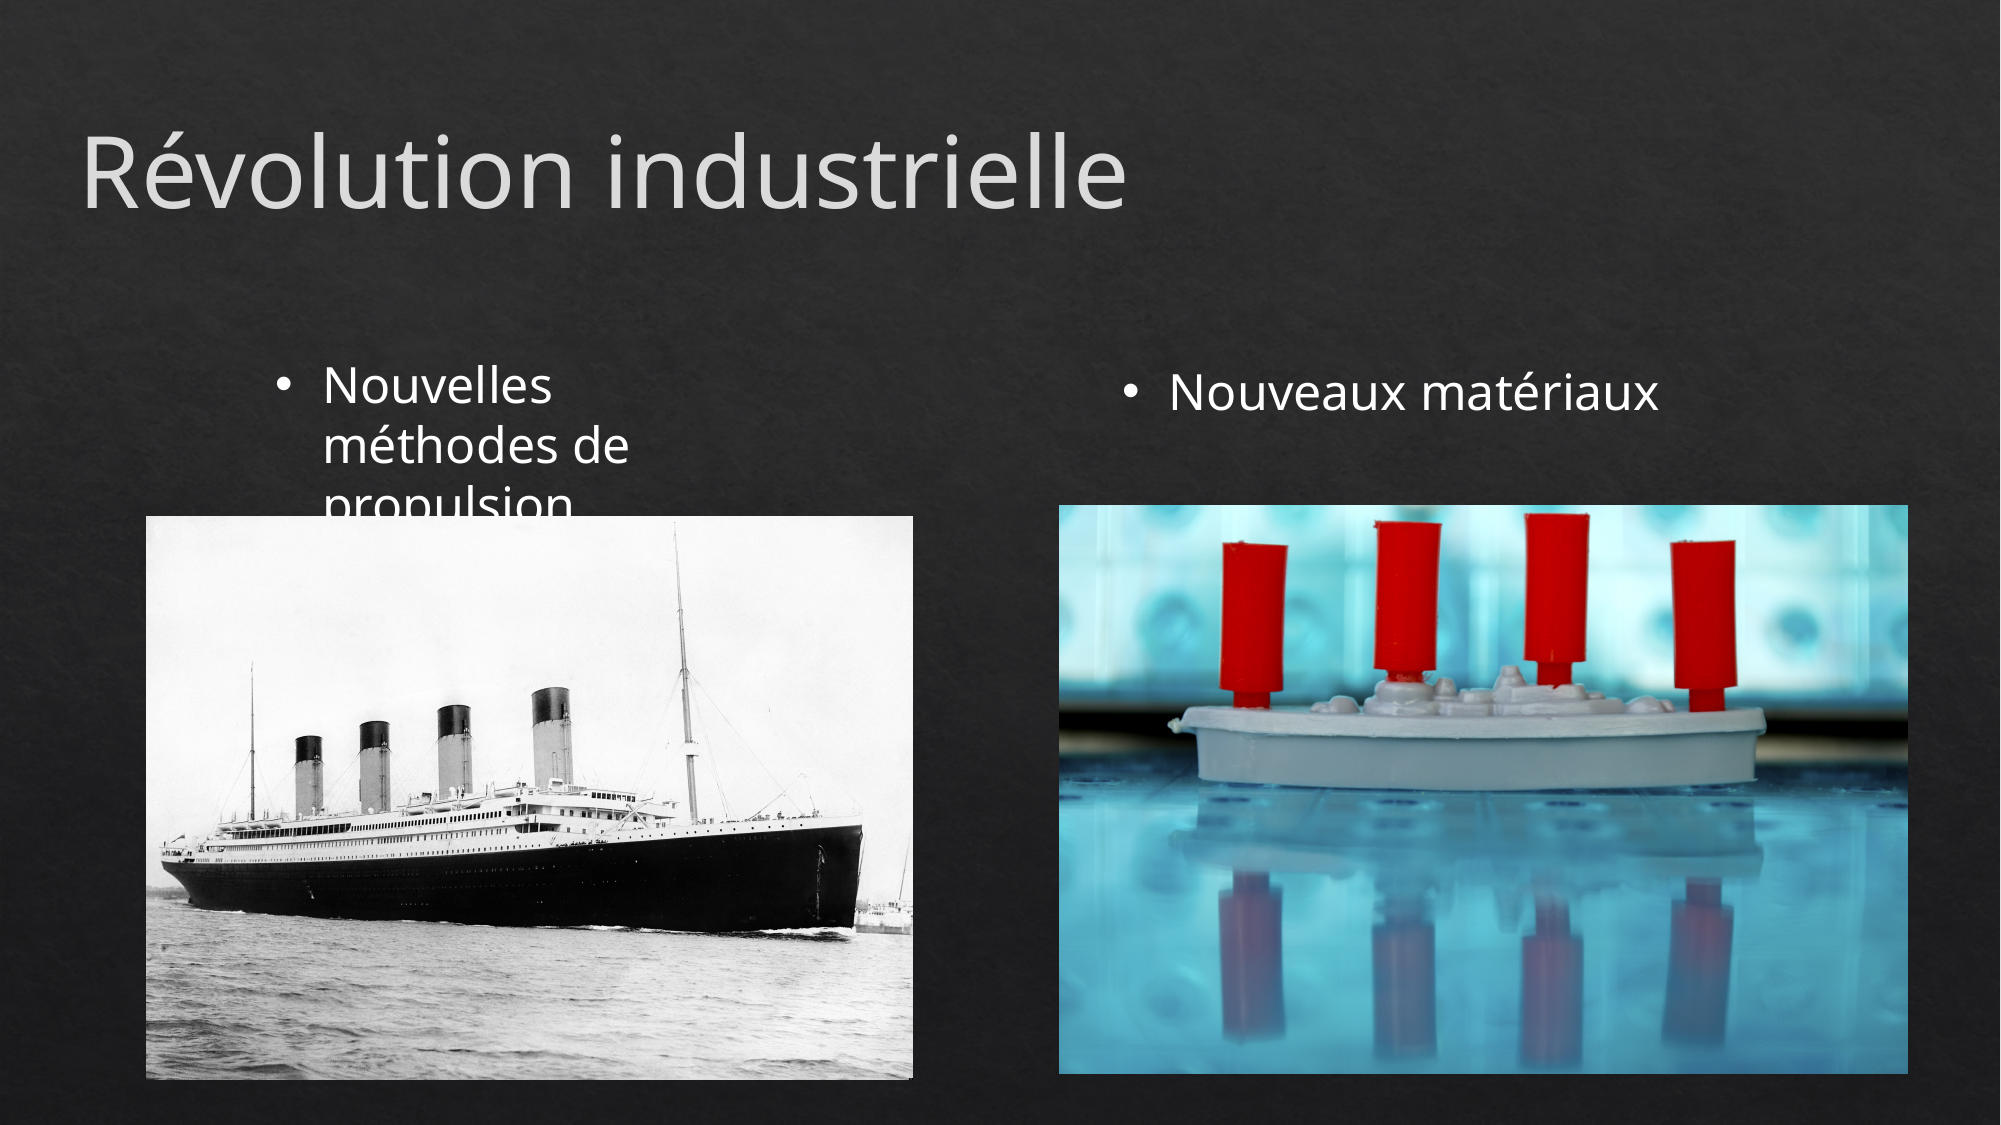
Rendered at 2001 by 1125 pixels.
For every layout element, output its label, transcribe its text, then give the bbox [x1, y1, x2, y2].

picture [1058, 505, 1908, 1074]
text_box Révolution industrielle [64, 101, 1146, 236]
text_box Nouveaux matériaux [1107, 353, 1788, 473]
picture [146, 516, 913, 1080]
text_box Nouvelles méthodes de propulsion [260, 345, 798, 512]
